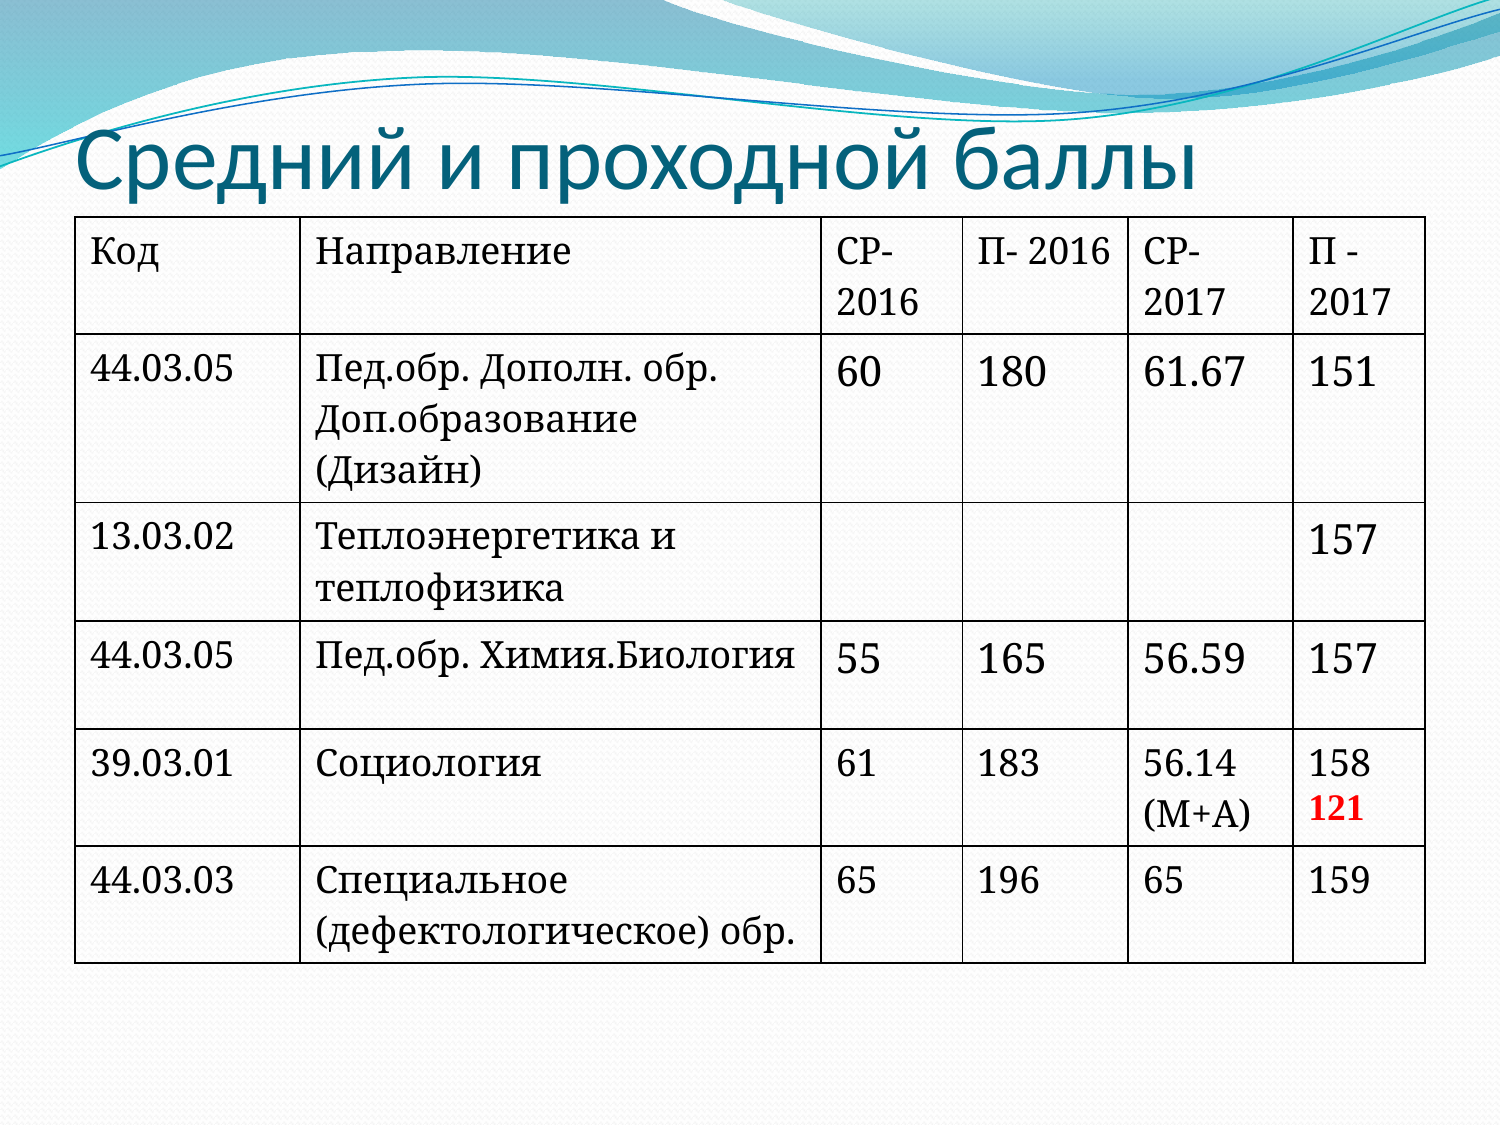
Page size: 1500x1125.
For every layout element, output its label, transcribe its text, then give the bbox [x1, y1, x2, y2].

table_cell 56.14 (М+А) [1129, 730, 1292, 845]
table_cell 61.67 [1129, 335, 1292, 502]
table_cell 165 [963, 622, 1127, 728]
table_cell 151 [1294, 335, 1424, 502]
table_cell 44.03.03 [76, 847, 299, 962]
table_cell 158 121 [1294, 730, 1424, 845]
table_cell 39.03.01 [76, 730, 299, 845]
table_cell Специальное (дефектологическое) обр. [301, 847, 820, 962]
table_cell Пед.обр. Дополн. обр. Доп.образование (Дизайн) [301, 335, 820, 502]
table_cell 65 [822, 847, 962, 962]
table_cell [822, 503, 962, 620]
table_cell 13.03.02 [76, 503, 299, 620]
table_cell 180 [963, 335, 1127, 502]
table_cell 56.59 [1129, 622, 1292, 728]
title Средний и проходной баллы [75, 90, 1425, 209]
table_cell Пед.обр. Химия.Биология [301, 622, 820, 728]
table_cell [1129, 503, 1292, 620]
table_cell Теплоэнергетика и теплофизика [301, 503, 820, 620]
table_cell 60 [822, 335, 962, 502]
table_cell 44.03.05 [76, 335, 299, 502]
table_cell 196 [963, 847, 1127, 962]
table_cell 55 [822, 622, 962, 728]
table_cell 183 [963, 730, 1127, 845]
table_cell 61 [822, 730, 962, 845]
table_cell 157 [1294, 503, 1424, 620]
table_header СР-2017 [1129, 218, 1292, 333]
table_cell 159 [1294, 847, 1424, 962]
table_header Код [76, 218, 299, 333]
table_cell 44.03.05 [76, 622, 299, 728]
table_cell 65 [1129, 847, 1292, 962]
table_cell 157 [1294, 622, 1424, 728]
table_cell Социология [301, 730, 820, 845]
table_header Направление [301, 218, 820, 333]
table_header СР- 2016 [822, 218, 962, 333]
table_cell [963, 503, 1127, 620]
table_header П- 2016 [963, 218, 1127, 333]
table_header П -2017 [1294, 218, 1424, 333]
